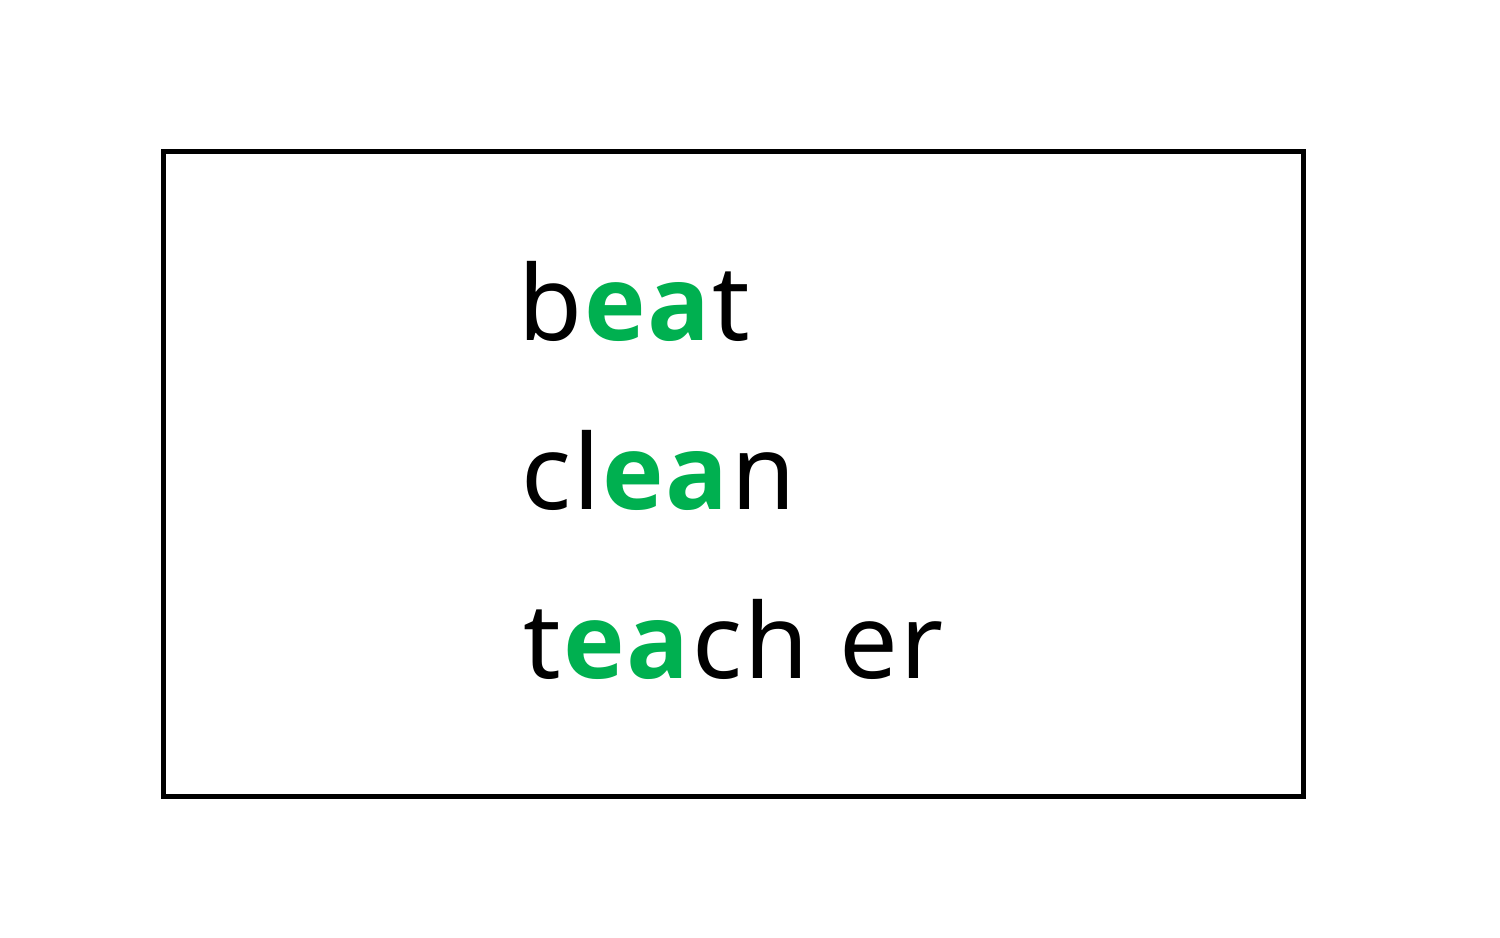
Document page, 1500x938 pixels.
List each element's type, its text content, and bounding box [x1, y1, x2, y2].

text_box beat [503, 228, 766, 369]
text_box [163, 150, 1304, 797]
text_box teach er [508, 567, 959, 707]
text_box clean [506, 398, 811, 538]
